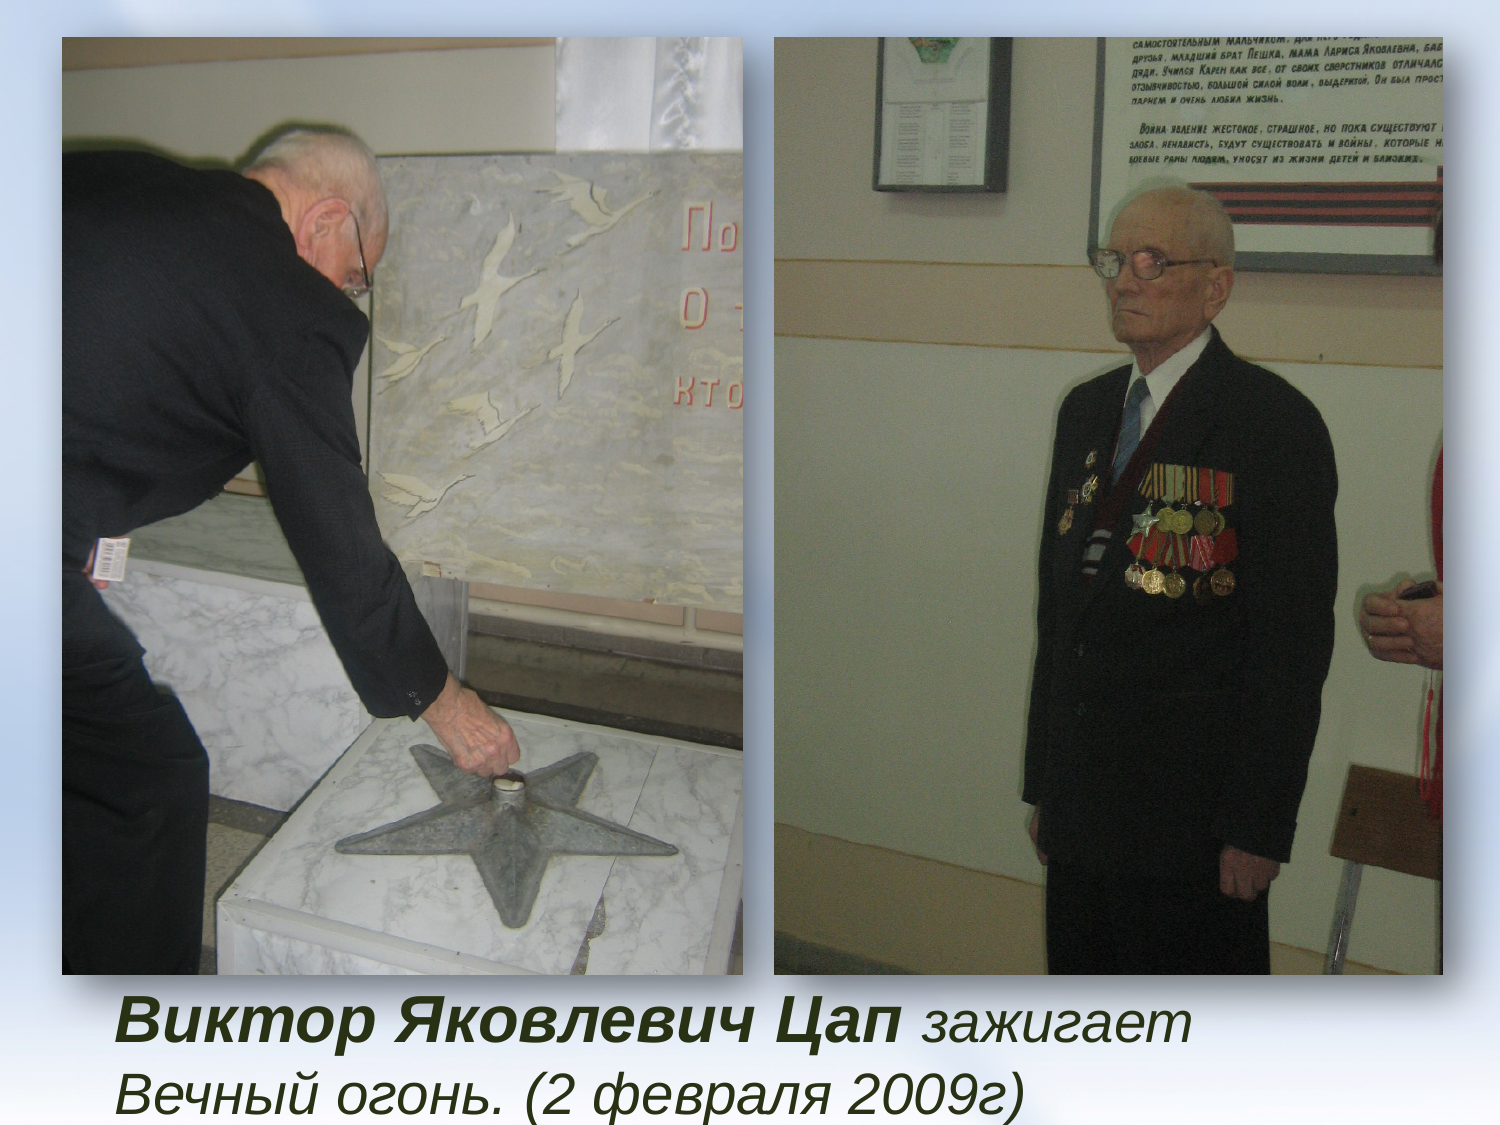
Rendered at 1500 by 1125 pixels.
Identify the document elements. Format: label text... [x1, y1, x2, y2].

text_box Виктор Яковлевич Цап зажигает Вечный огонь. (2 февраля 2009г) [99, 968, 1331, 1125]
picture [0, 0, 1500, 1125]
